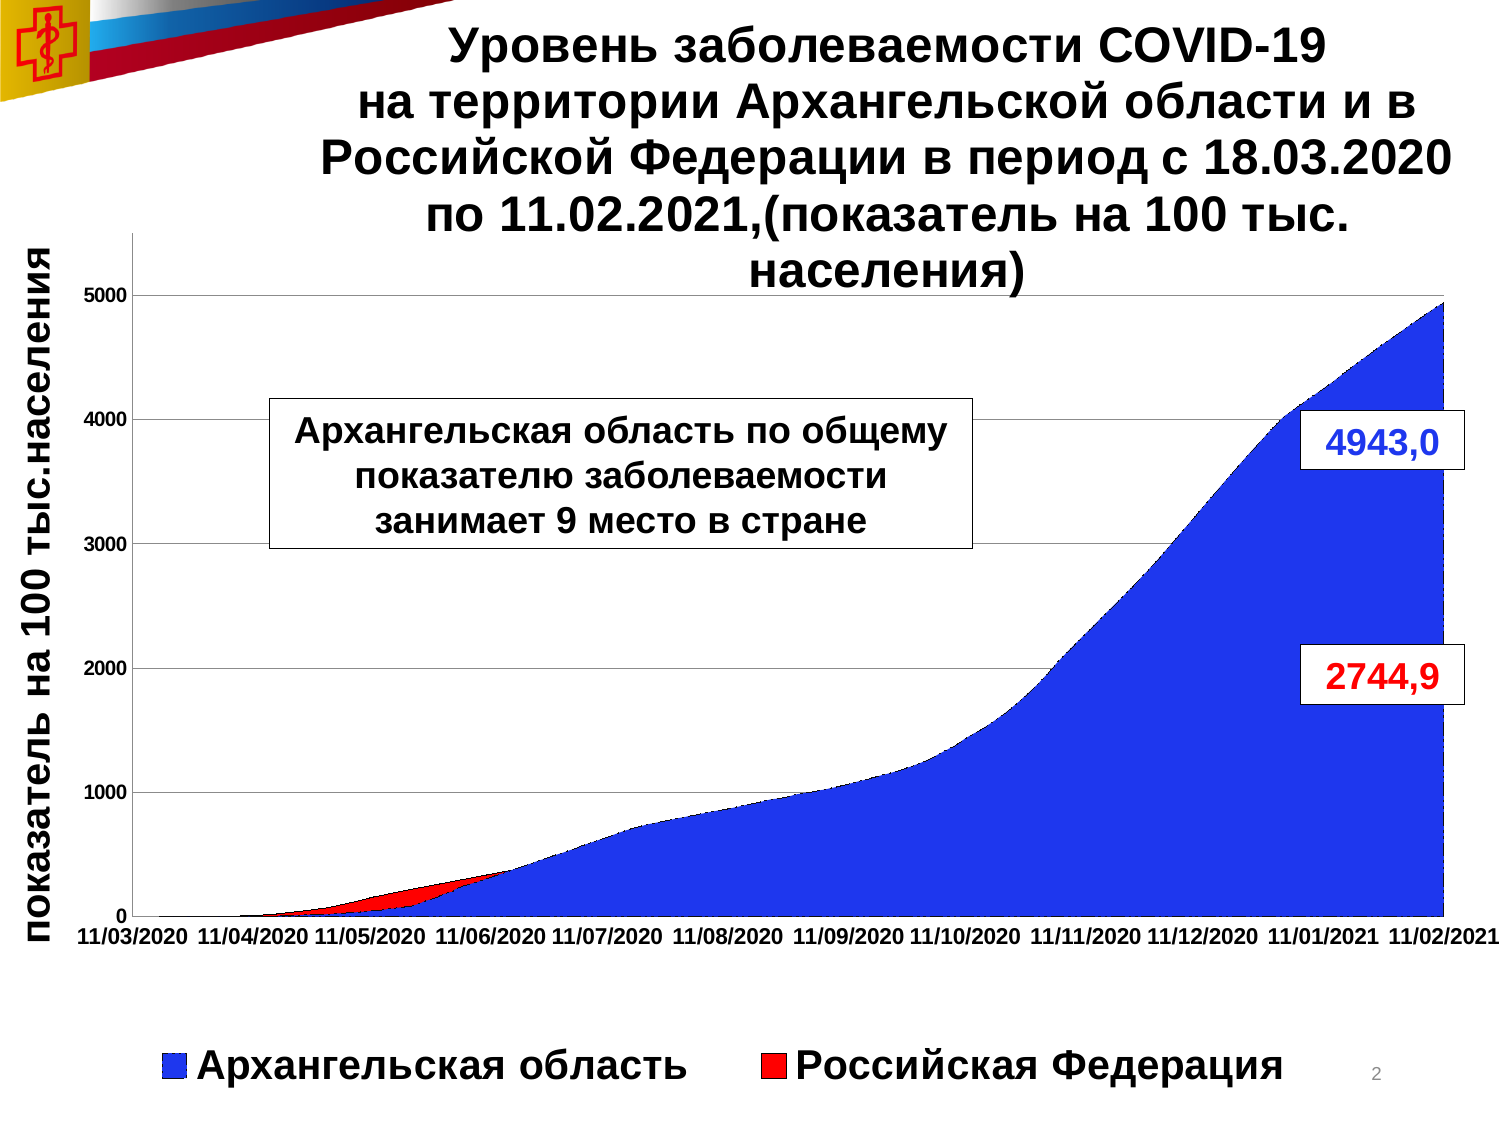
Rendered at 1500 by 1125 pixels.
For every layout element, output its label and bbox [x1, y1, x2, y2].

chart [0, 0, 1500, 1125]
